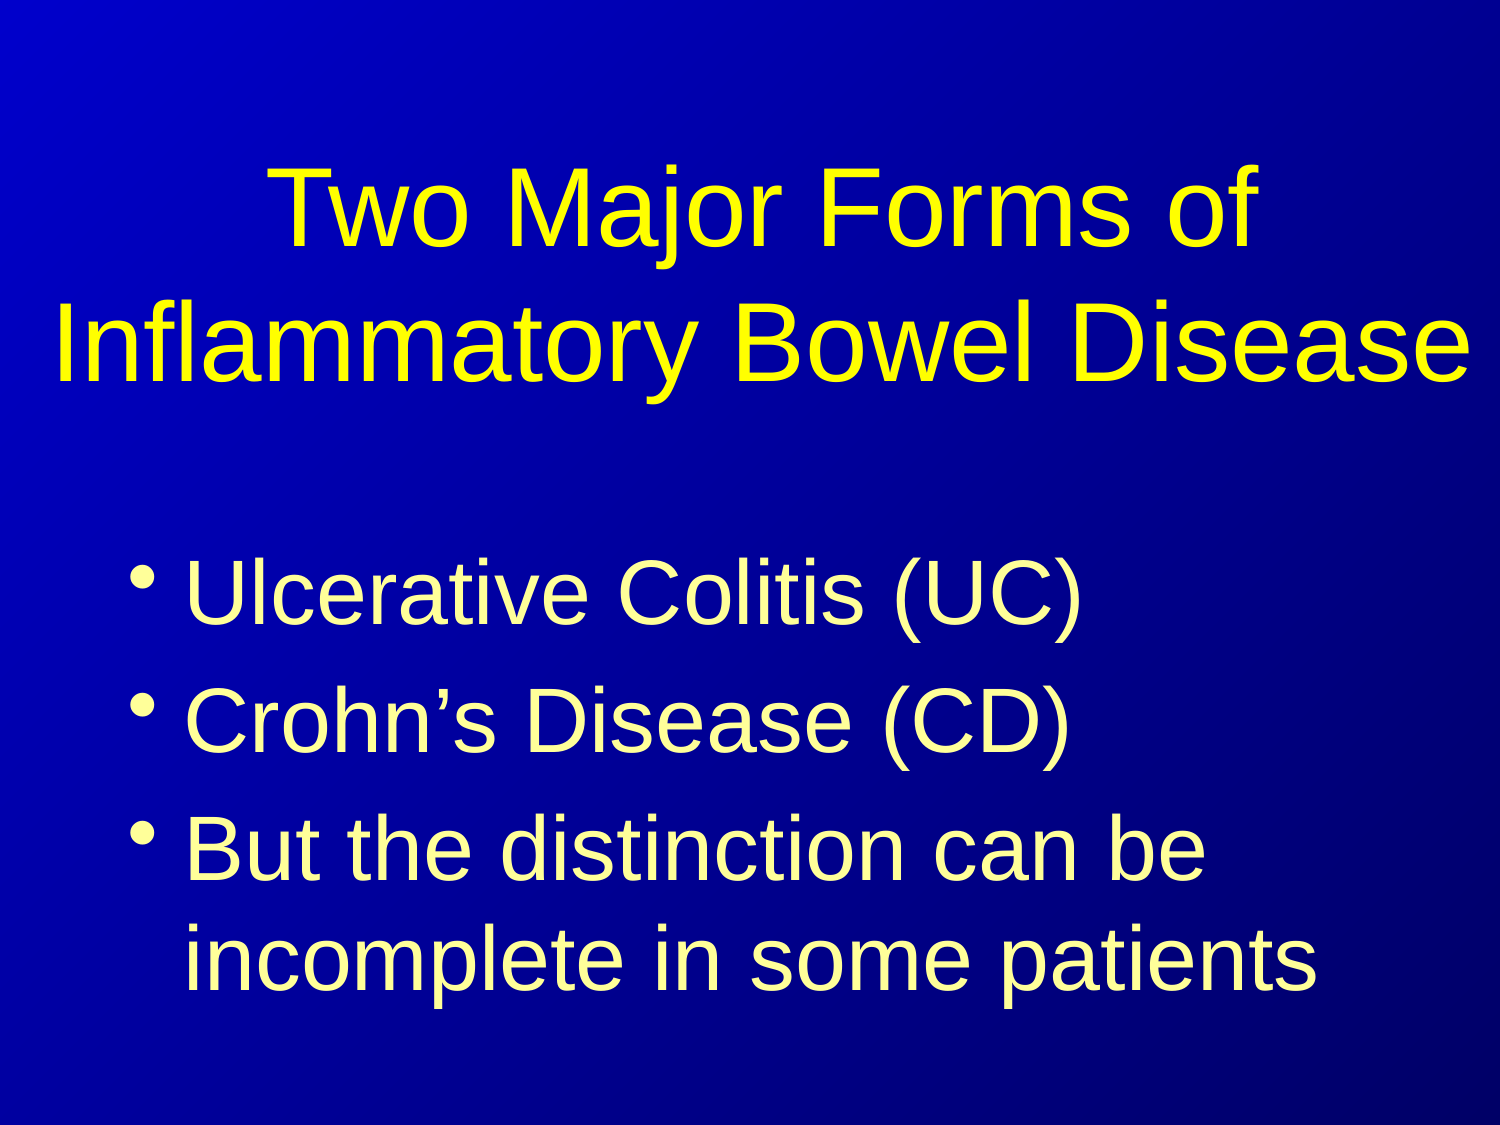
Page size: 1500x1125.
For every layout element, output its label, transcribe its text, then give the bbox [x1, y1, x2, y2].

title Two Major Forms of Inflammatory Bowel Disease [24, 174, 1500, 363]
list Ulcerative Colitis (UC) Crohn’s Disease (CD) But the distinction can be incomplete in some patients [112, 524, 1388, 1051]
